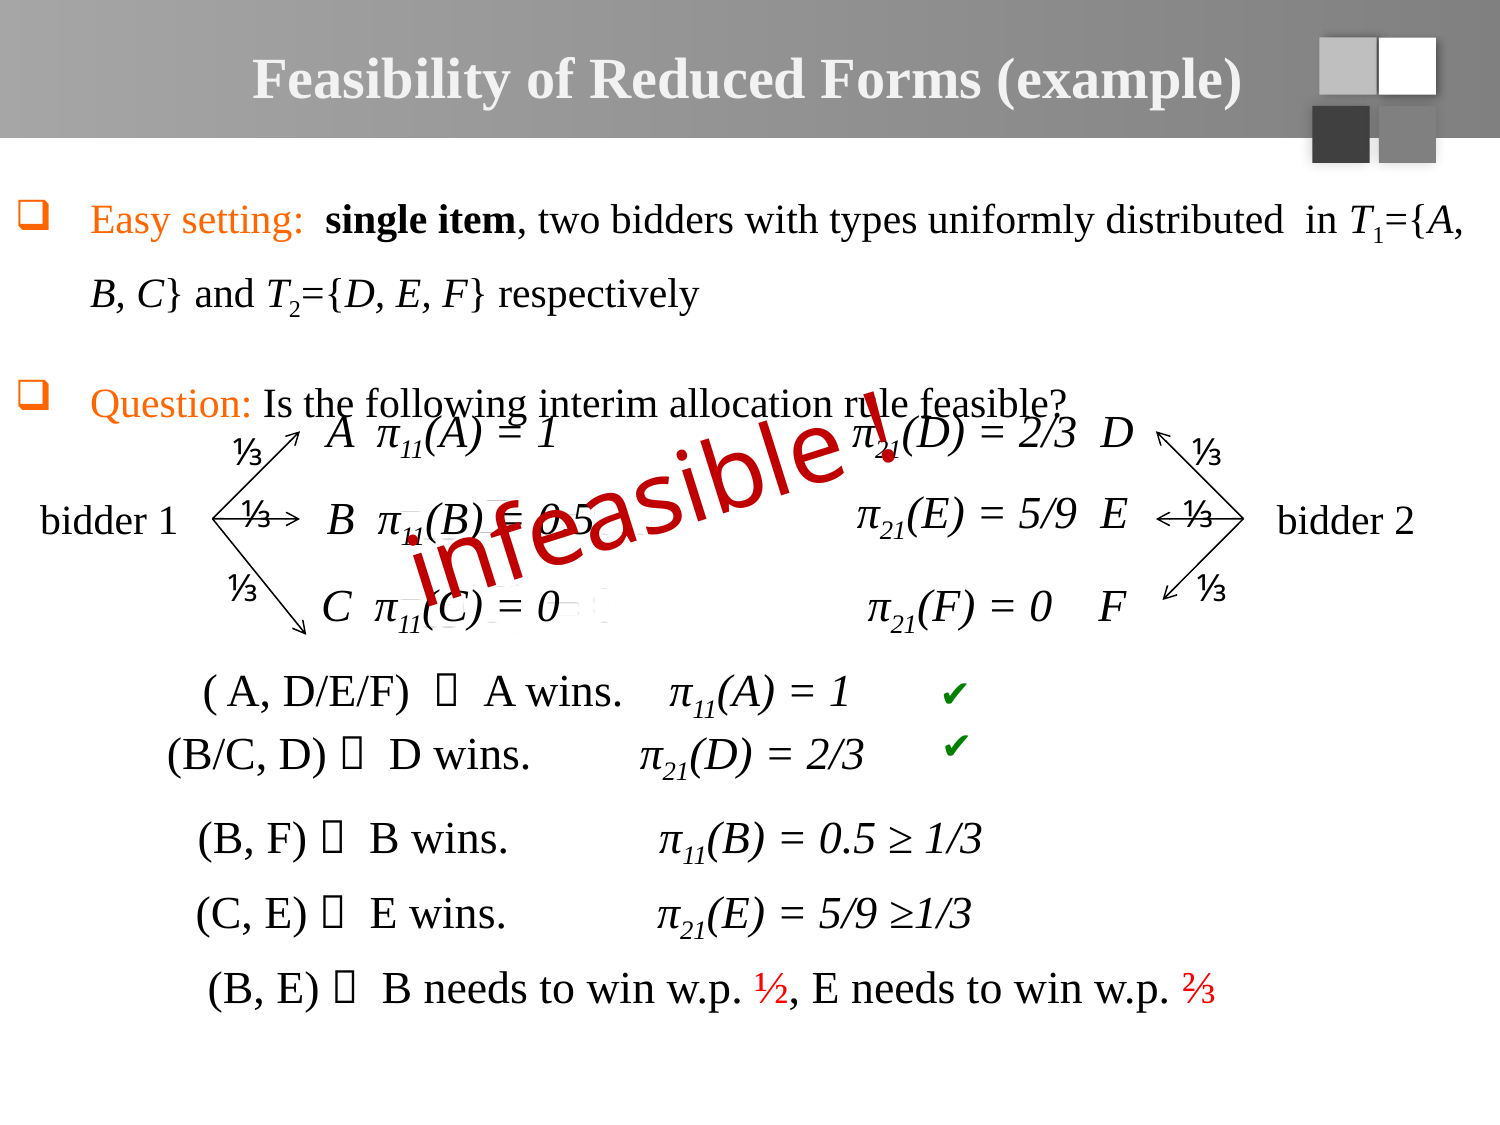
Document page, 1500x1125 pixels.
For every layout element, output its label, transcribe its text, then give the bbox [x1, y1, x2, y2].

text_box ✔ [924, 662, 987, 723]
list Easy setting: single item, two bidders with types uniformly distributed in T1={A, B, C} and T2={D, E, F} respectively Question: Is the following interim allocation rule feasible? [0, 167, 1500, 906]
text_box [835, 393, 1432, 640]
picture [617, 449, 835, 676]
text_box (C, E)  E wins. π21(E) = 5/9 ≥1/3 [180, 875, 988, 953]
text_box (B, F)  B wins. π11(B) = 0.5 ≥ 1/3 [182, 800, 999, 878]
text_box infeasible ! [624, 249, 1244, 446]
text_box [24, 393, 617, 696]
text_box ✔ [926, 714, 988, 775]
text_box (B, E)  B needs to win w.p. ½, E needs to win w.p. ⅔ [192, 950, 1232, 1020]
text_box (B/C, D)  D wins. π21(D) = 2/3 [152, 716, 938, 794]
title Feasibility of Reduced Forms (example) [237, 12, 1500, 138]
text_box ( A, D/E/F)  A wins. π11(A) = 1 [187, 653, 868, 716]
